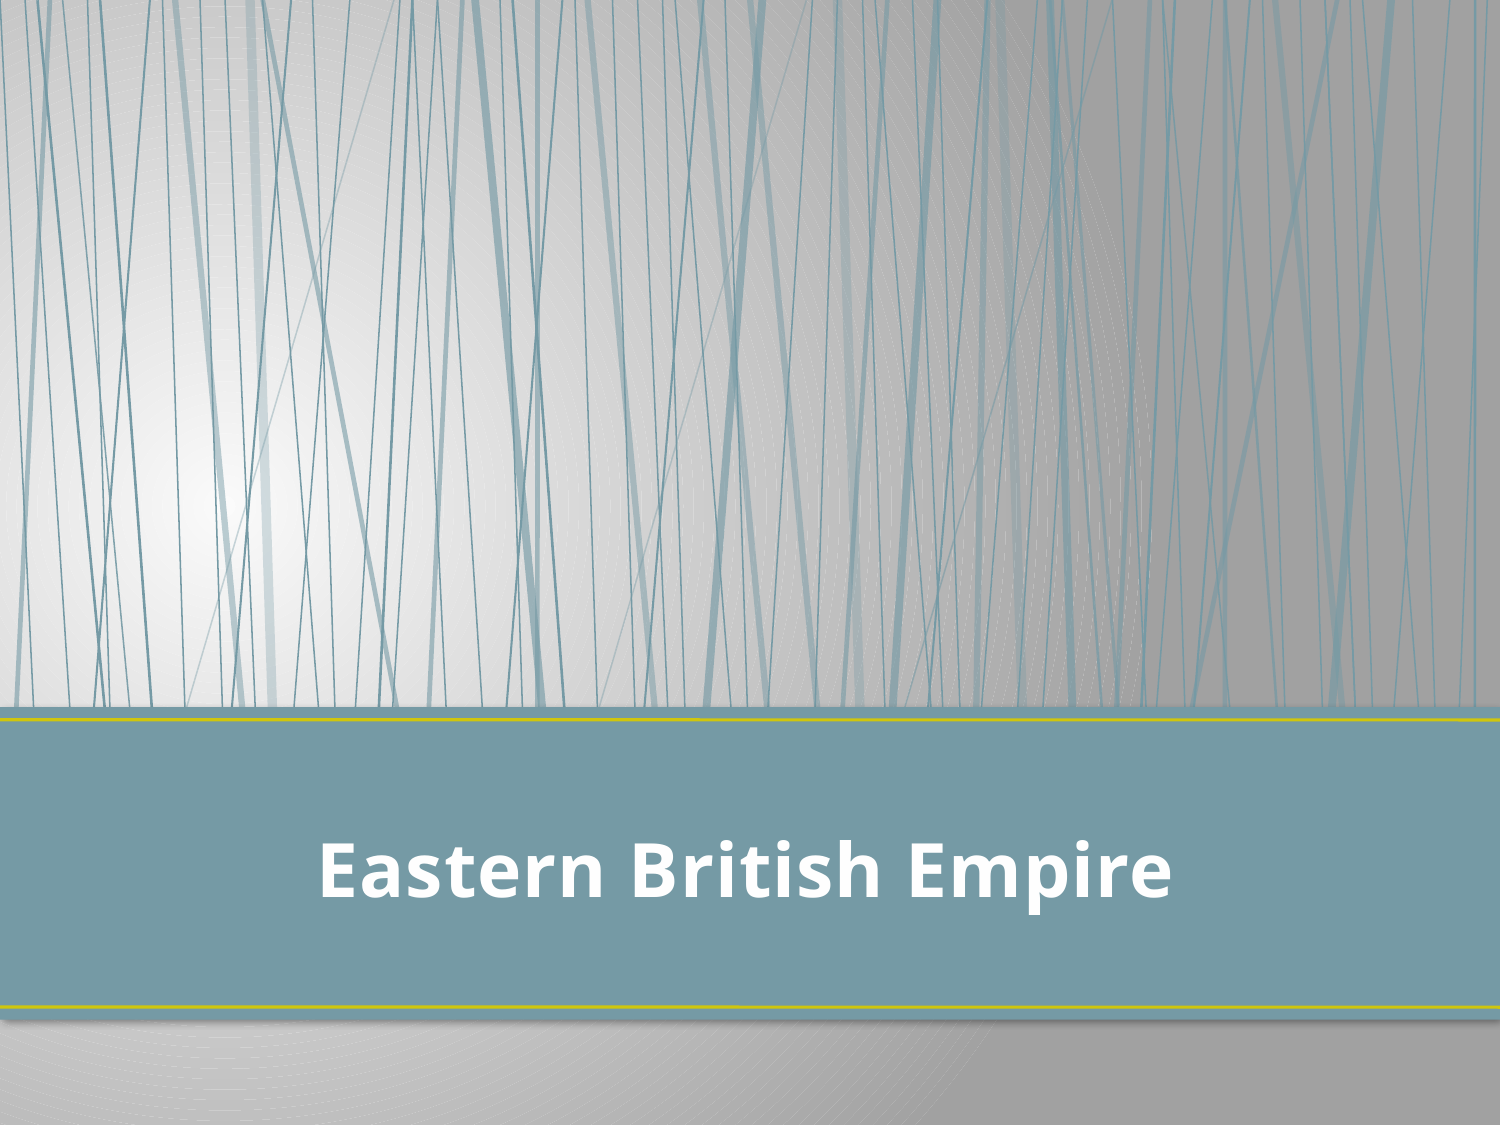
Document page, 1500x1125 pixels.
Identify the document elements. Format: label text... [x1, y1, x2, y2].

title Eastern British Empire [75, 732, 1438, 920]
